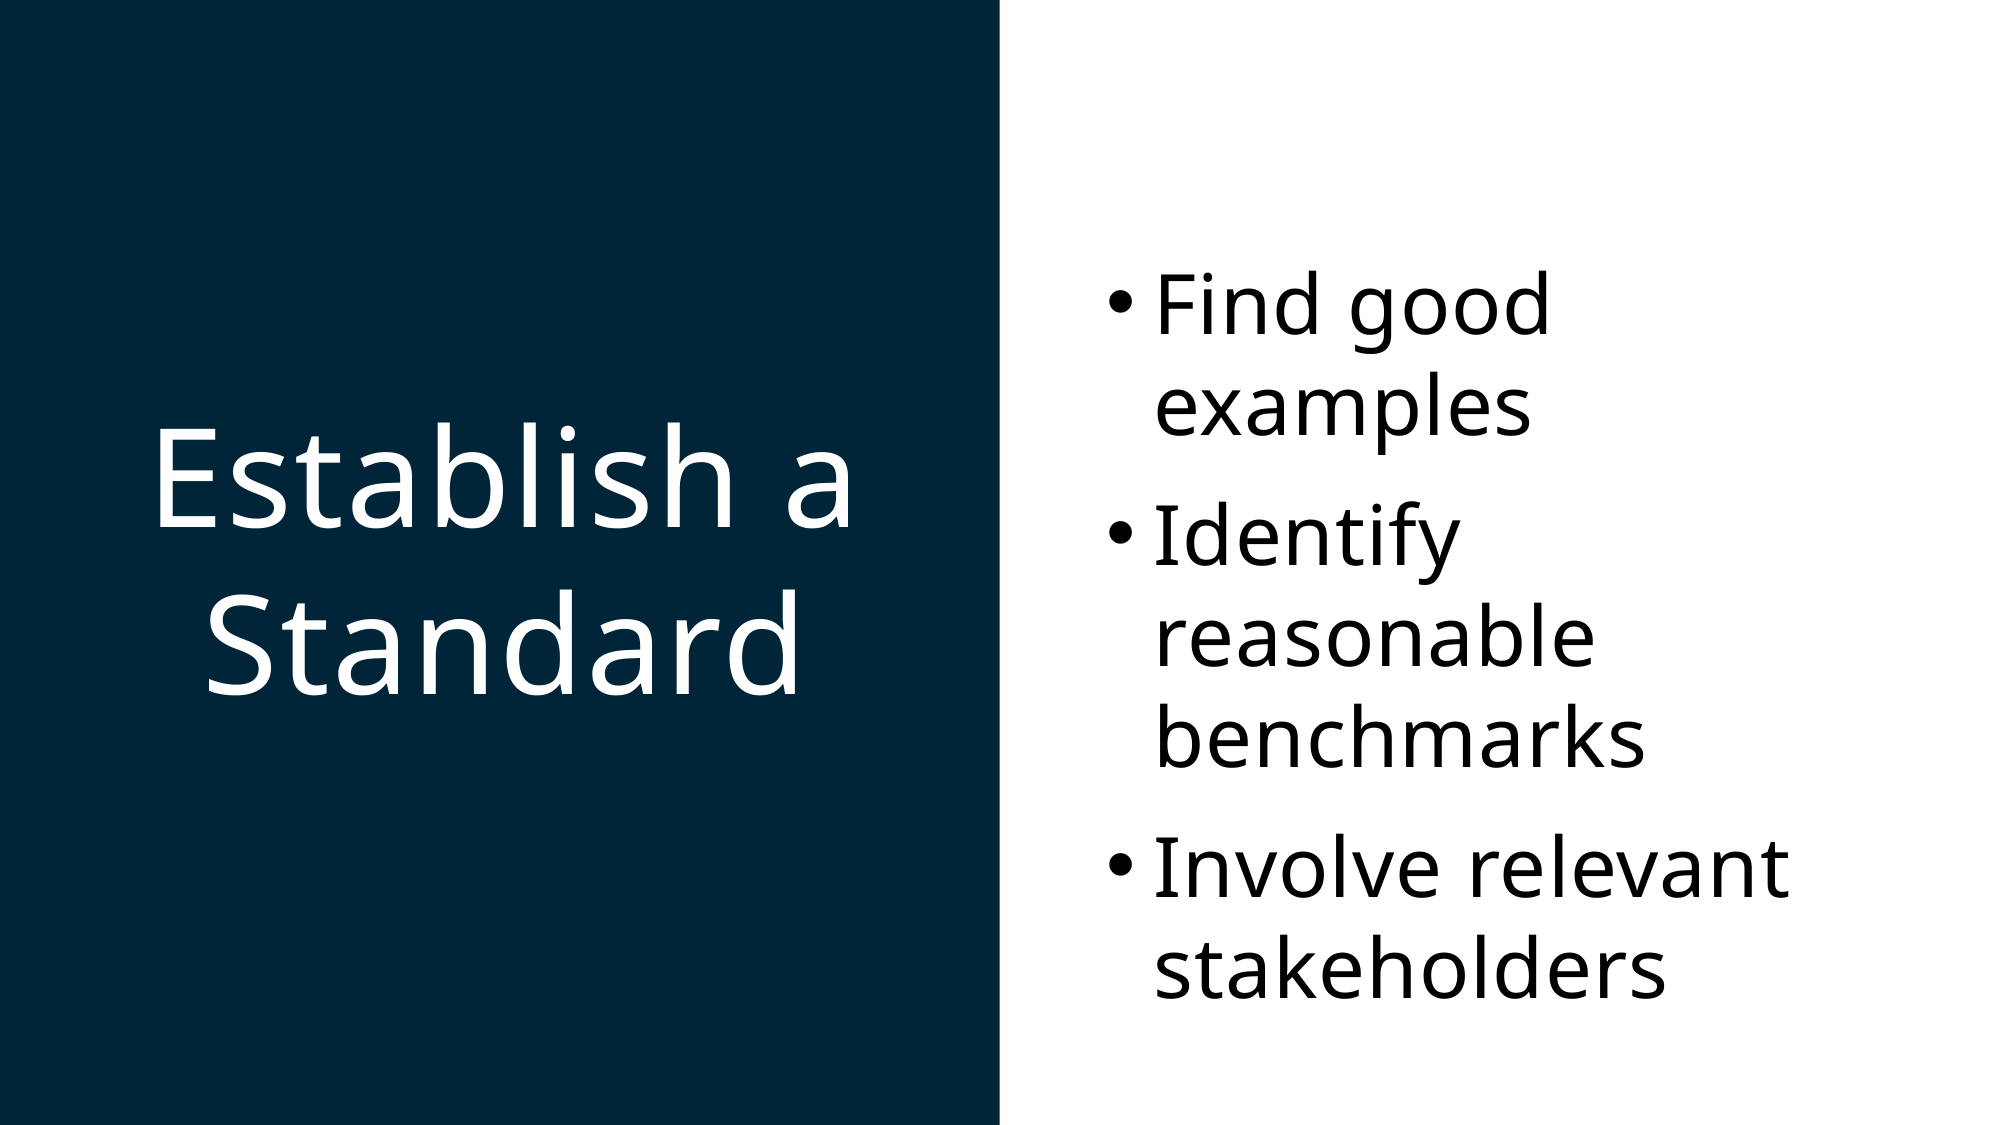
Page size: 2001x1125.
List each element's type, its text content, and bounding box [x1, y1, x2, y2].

text_box Find good examples Identify reasonable benchmarks Involve relevant stakeholders [1091, 242, 1938, 882]
title Establish a Standard [81, 394, 930, 730]
